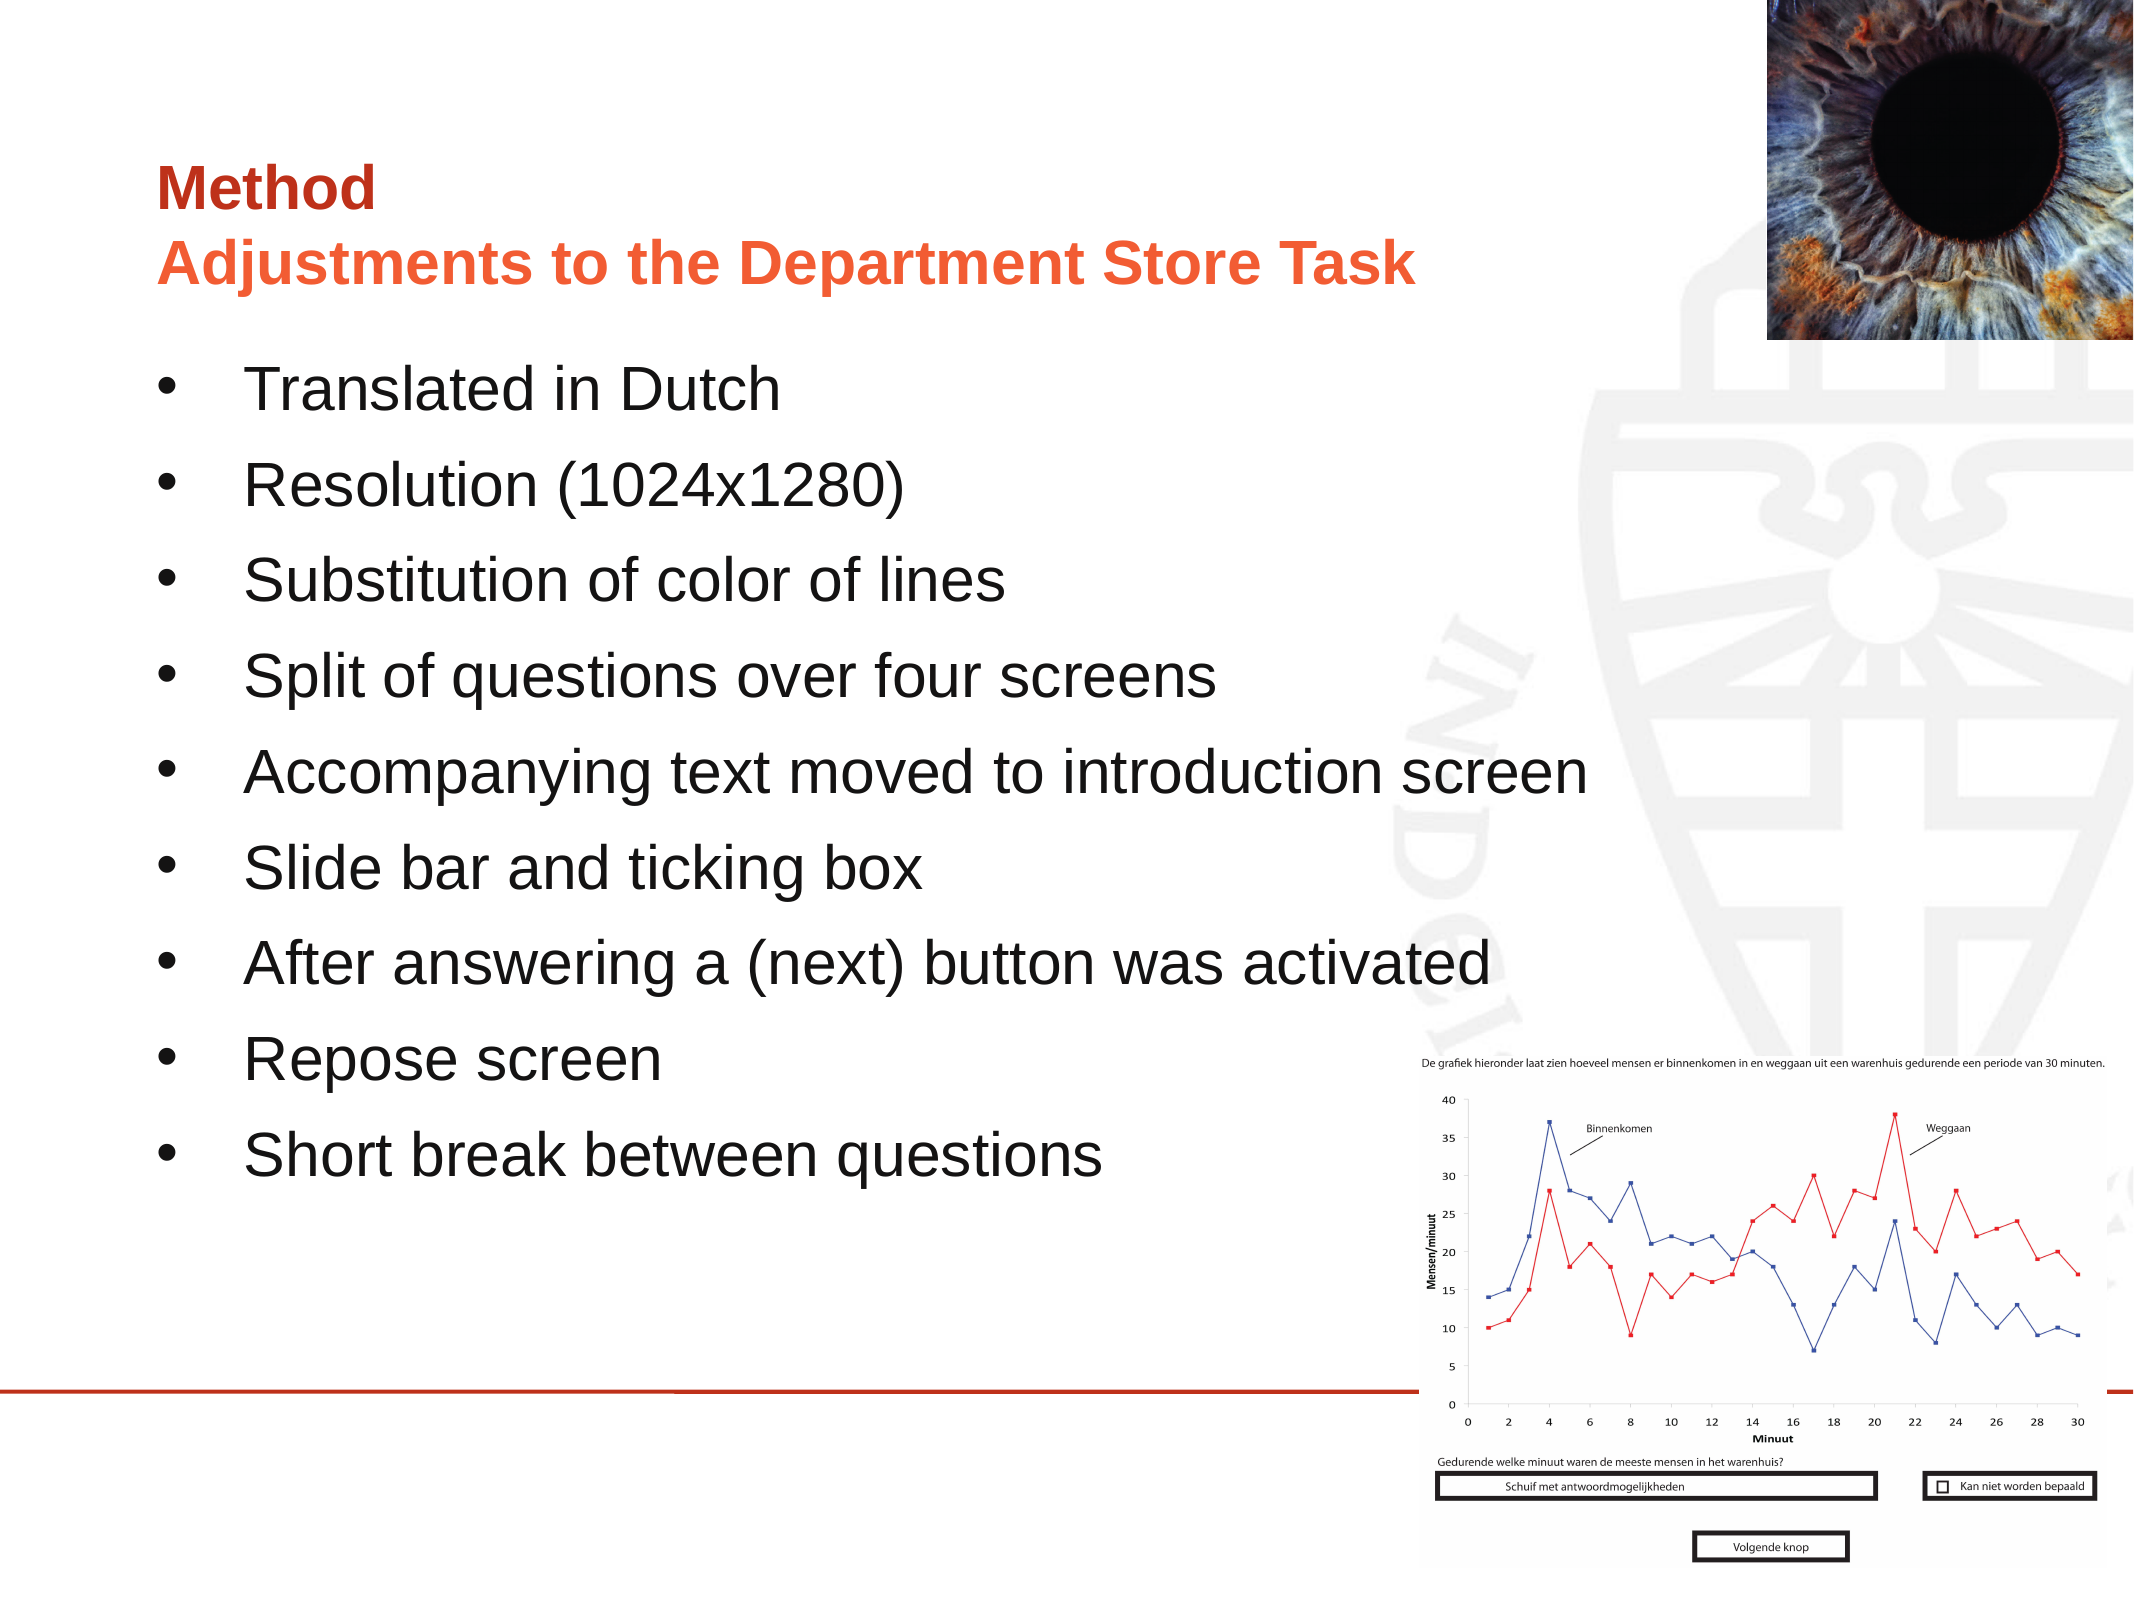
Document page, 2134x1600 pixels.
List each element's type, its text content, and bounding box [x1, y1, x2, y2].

picture [0, 0, 2134, 1600]
list Translated in Dutch Resolution (1024x1280) Substitution of color of lines Split of questions over four screens Accompanying text moved to introduction screen Slide bar and ticking box After answering a (next) button was activated Repose screen Short break between questions [147, 339, 1954, 1326]
title Method Adjustments to the Department Store Task [147, 137, 1961, 312]
